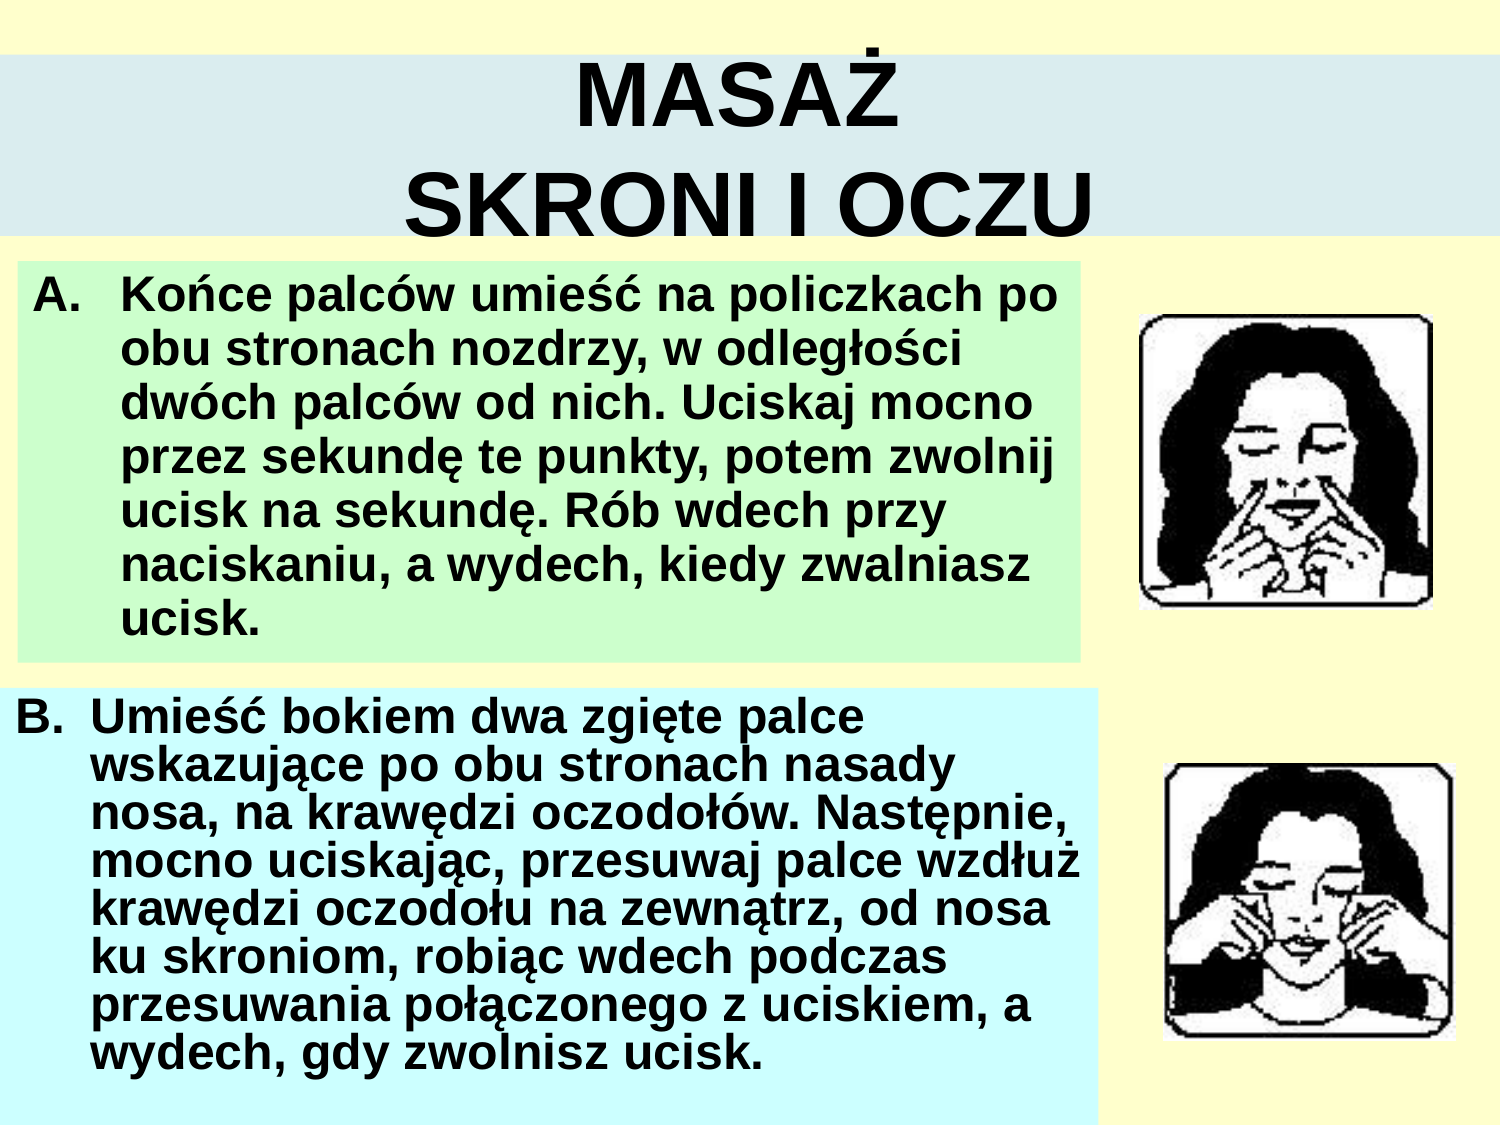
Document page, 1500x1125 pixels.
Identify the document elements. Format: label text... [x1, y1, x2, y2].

title MASAŻ SKRONI I OCZU [0, 54, 1500, 237]
picture [1139, 314, 1434, 610]
picture [1163, 762, 1456, 1041]
list Umieść bokiem dwa zgięte palce wskazujące po obu stronach nasady nosa, na krawędzi oczodołów. Następnie, mocno uciskając, przesuwaj palce wzdłuż krawędzi oczodołu na zewnątrz, od nosa ku skroniom, robiąc wdech podczas przesuwania połączonego z uciskiem, a wydech, gdy zwolnisz ucisk. [0, 687, 1099, 1125]
list Końce palców umieść na policzkach po obu stronach nozdrzy, w odległości dwóch palców od nich. Uciskaj mocno przez sekundę te punkty, potem zwolnij ucisk na sekundę. Rób wdech przy naciskaniu, a wydech, kiedy zwalniasz ucisk. [17, 260, 1081, 663]
